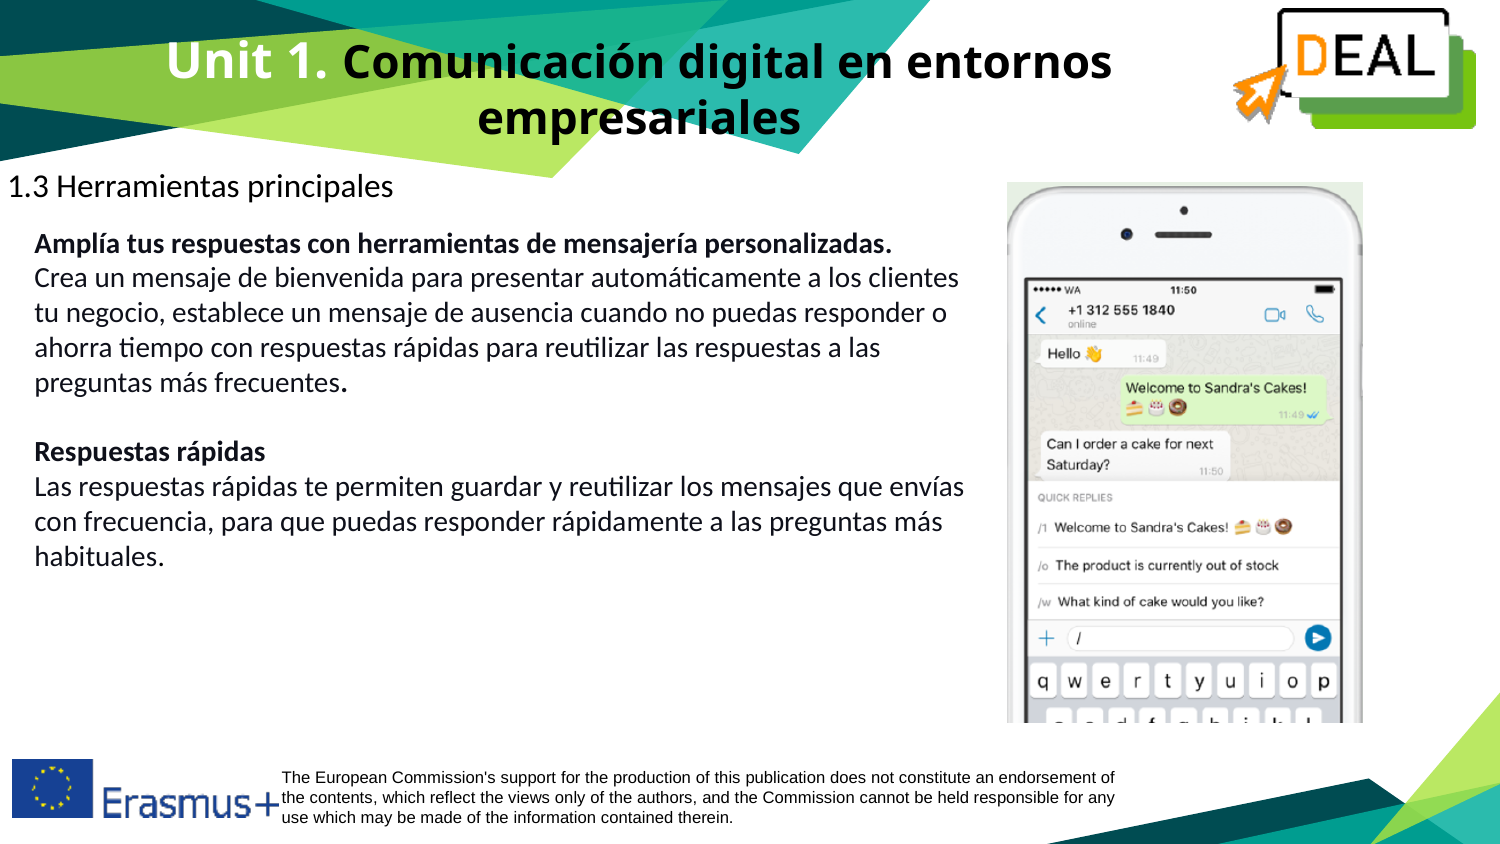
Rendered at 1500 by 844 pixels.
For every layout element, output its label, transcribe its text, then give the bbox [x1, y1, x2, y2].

picture [12, 759, 279, 818]
list 1.3 Herramientas principales [0, 148, 658, 217]
picture [1006, 182, 1363, 723]
text_box Respuestas rápidas Las respuestas rápidas te permiten guardar y reutilizar los mensajes que envías con frecuencia, para que puedas responder rápidamente a las preguntas más habituales. [19, 425, 997, 580]
text_box Amplía tus respuestas con herramientas de mensajería personalizadas. Crea un mensaje de bienvenida para presentar automáticamente a los clientes tu negocio, establece un mensaje de ausencia cuando no puedas responder o ahorra tiempo con respuestas rápidas para reutilizar las respuestas a las preguntas más frecuentes. [19, 216, 997, 407]
title Unit 1. Comunicación digital en entornos empresariales [4, 13, 1275, 104]
picture [1232, 8, 1476, 129]
